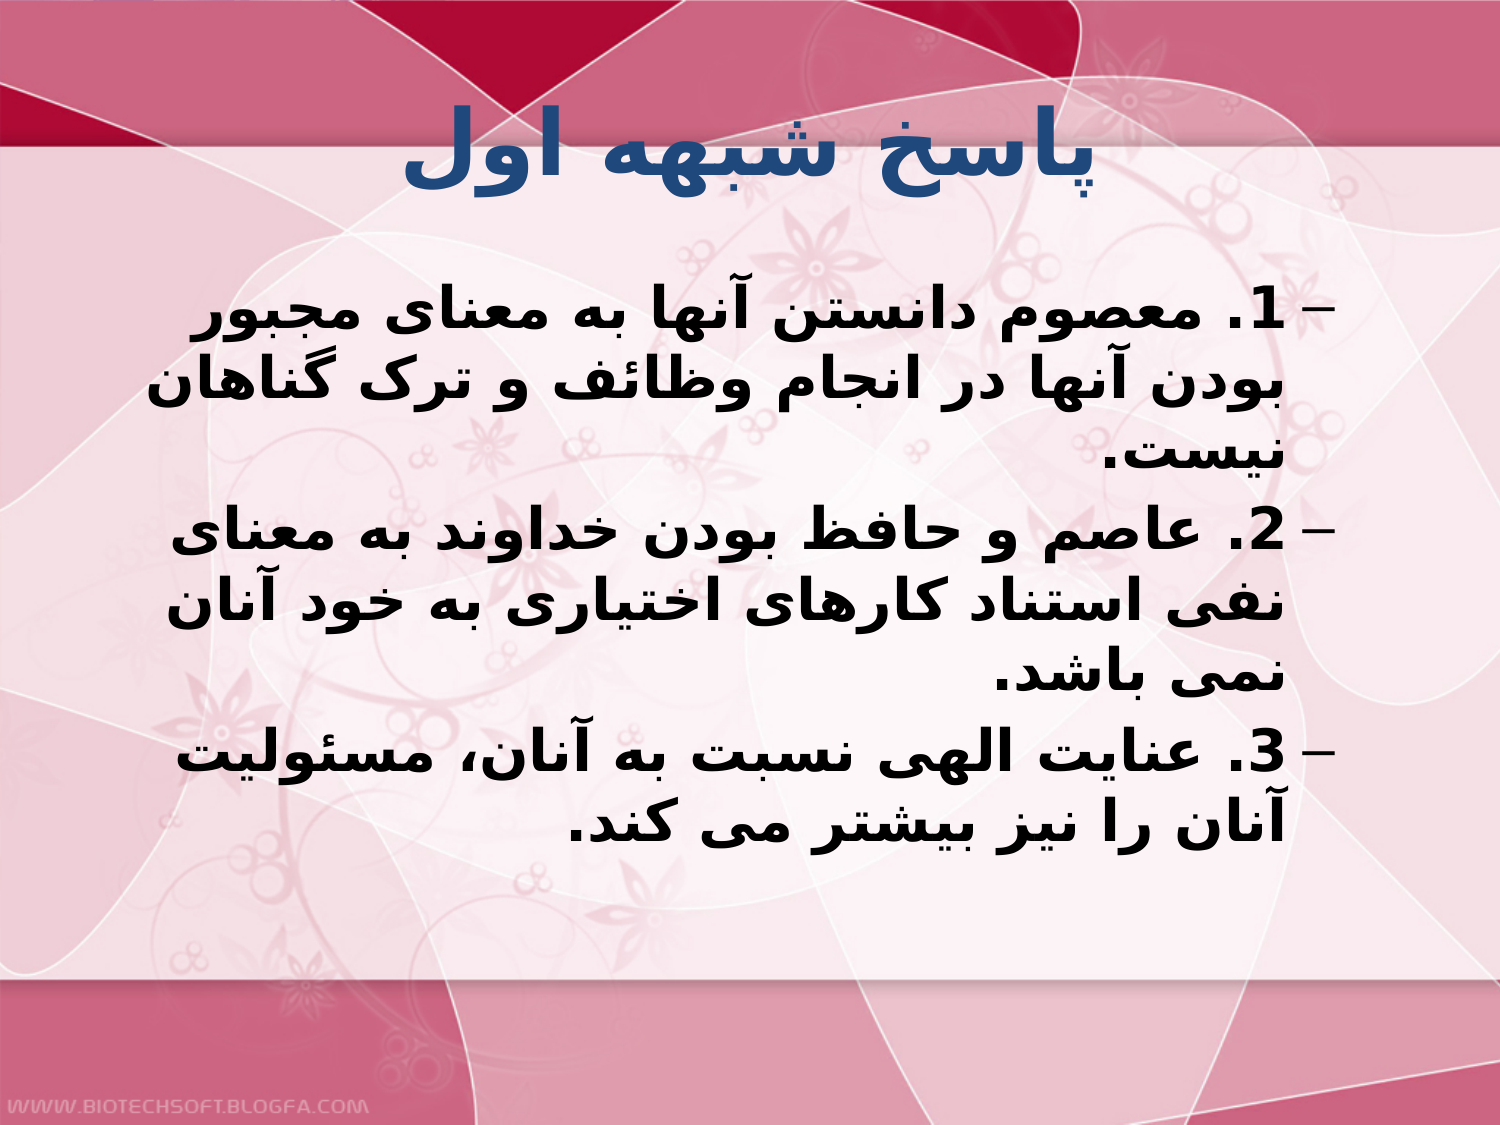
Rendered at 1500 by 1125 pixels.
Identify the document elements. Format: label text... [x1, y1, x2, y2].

list 1. معصوم دانستن آنها به معنای مجبور بودن آنها در انجام وظائف و ترک گناهان نیست. 2. عاصم و حافظ بودن خداوند به معنای نفی استناد کارهای اختیاری به خود آنان نمی باشد. 3. عنایت الهی نسبت به آنان، مسئولیت آنان را نیز بیشتر می کند. [75, 262, 1425, 1005]
title پاسخ شبهه اول [75, 45, 1425, 233]
picture [0, 0, 1500, 1125]
